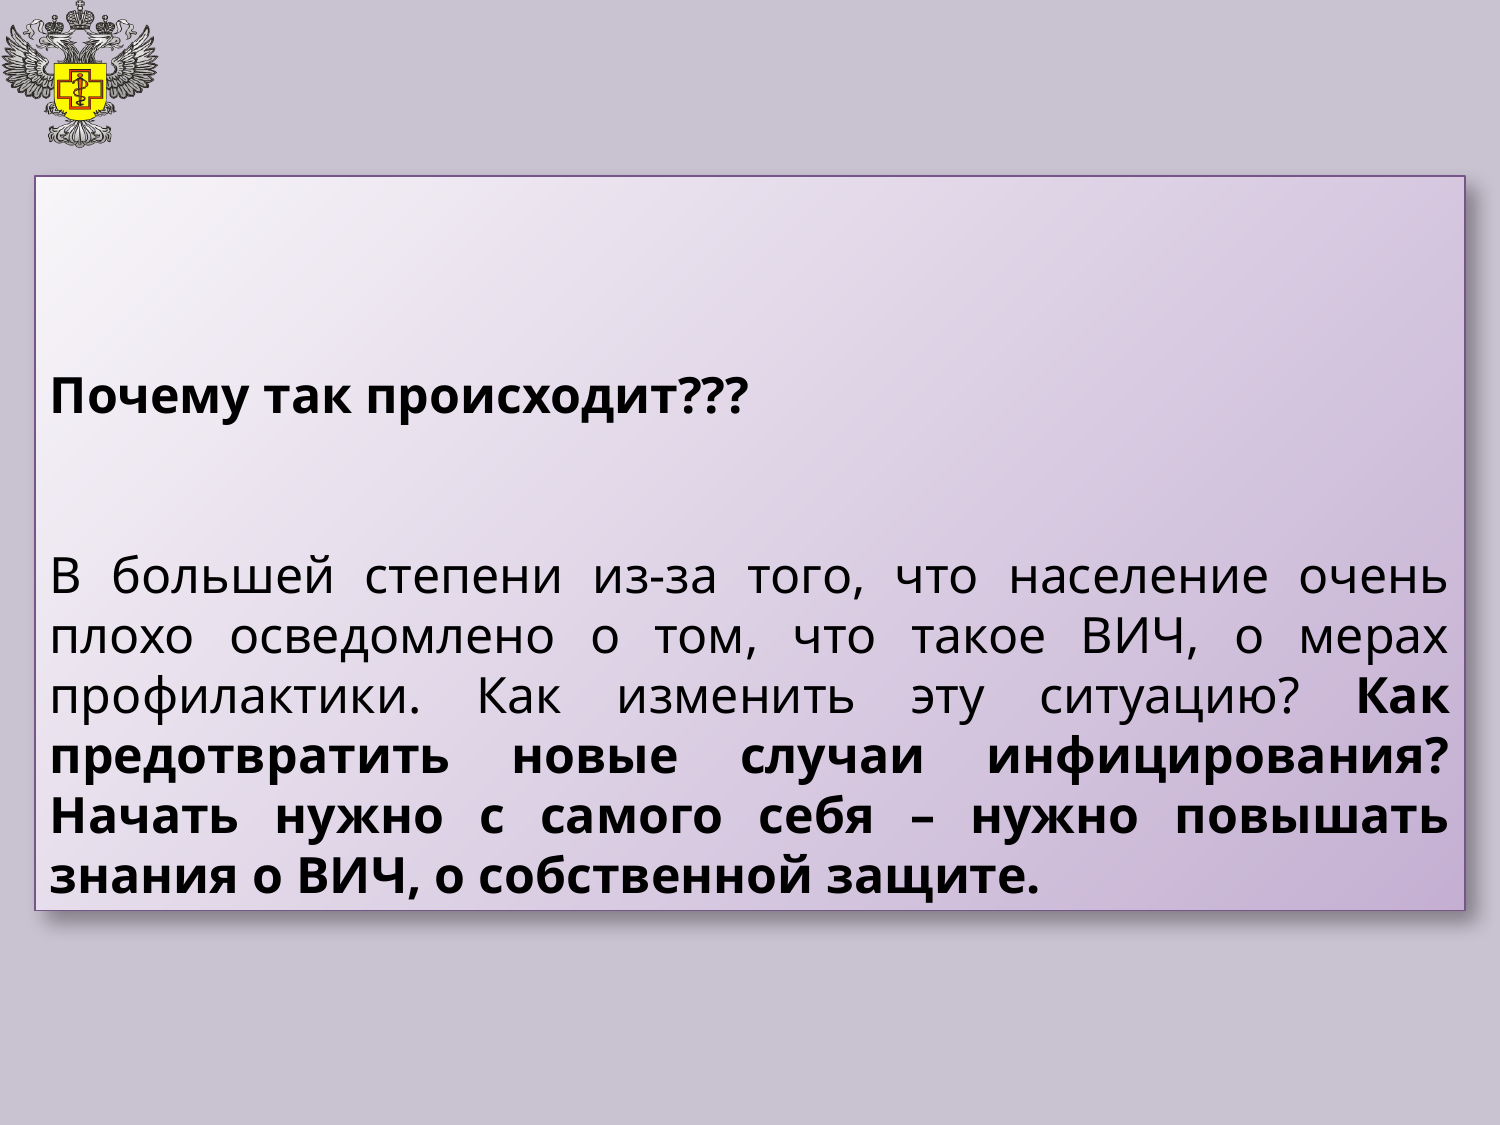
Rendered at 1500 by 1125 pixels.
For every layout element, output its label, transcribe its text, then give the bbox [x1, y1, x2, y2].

text_box Почему так происходит??? В большей степени из-за того, что население очень плохо осведомлено о том, что такое ВИЧ, о мерах профилактики. Как изменить эту ситуацию? Как предотвратить новые случаи инфицирования? Начать нужно с самого себя – нужно повышать знания о ВИЧ, о собственной защите. [34, 175, 1466, 911]
picture [0, 0, 160, 150]
